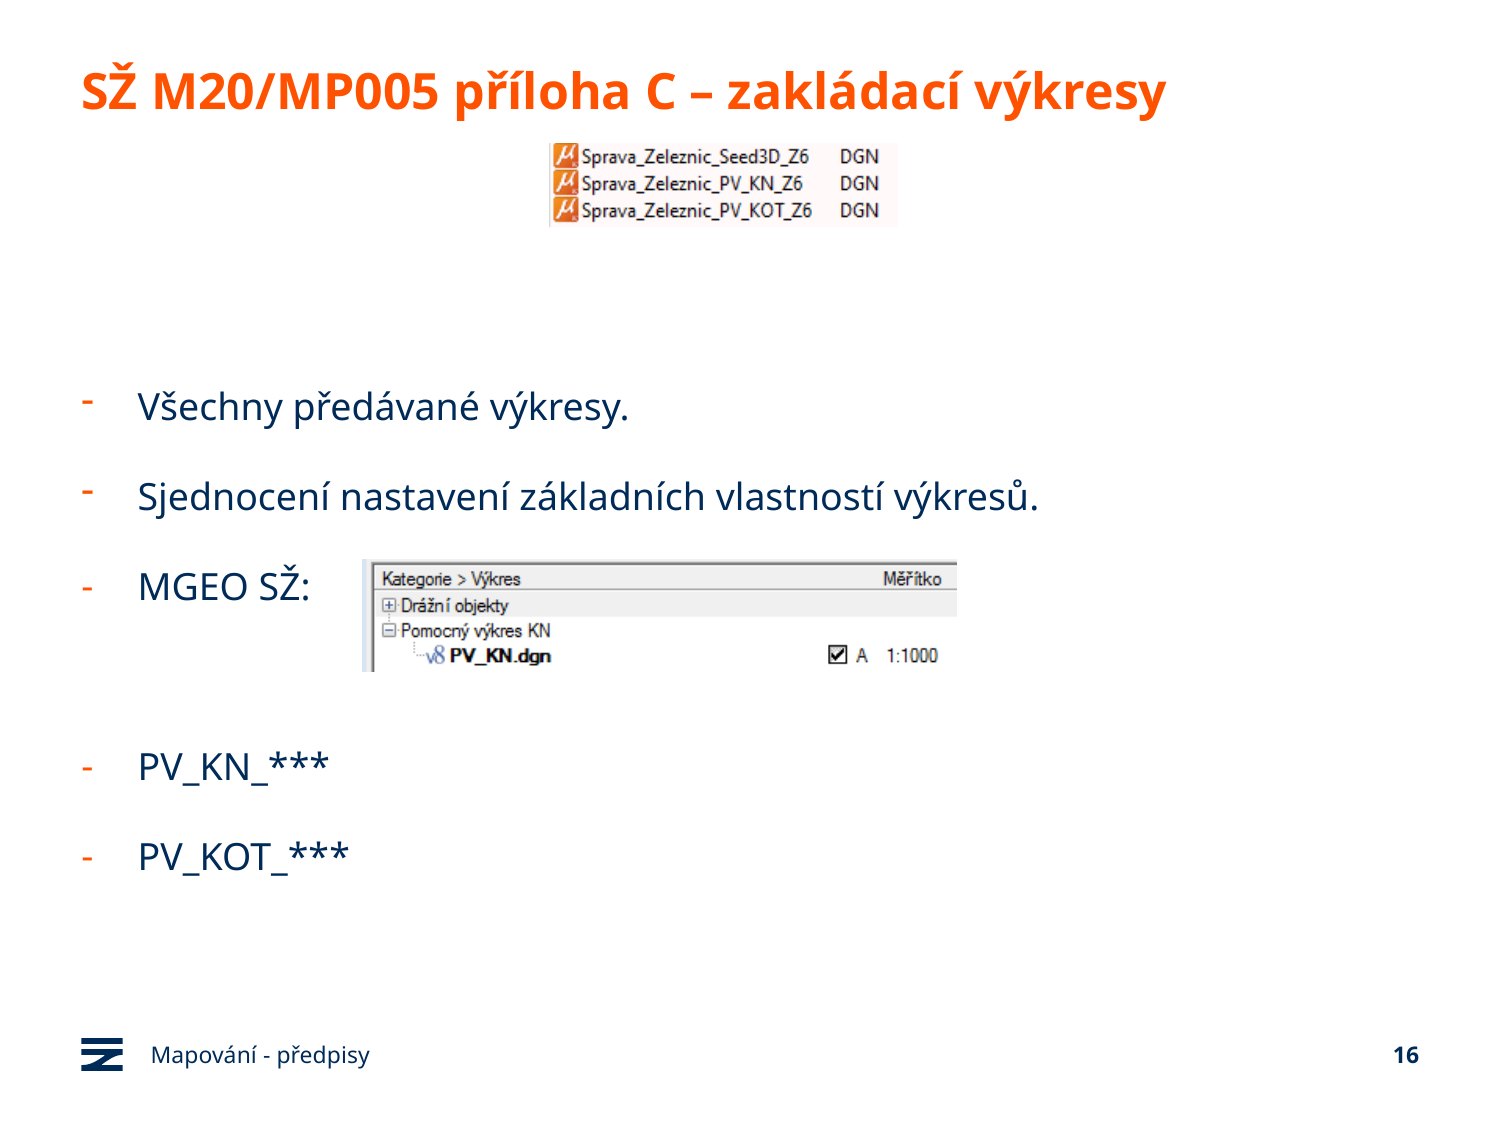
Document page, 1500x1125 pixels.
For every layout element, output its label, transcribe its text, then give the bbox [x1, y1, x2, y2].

picture [362, 559, 957, 673]
title SŽ M20/MP005 příloha C – zakládací výkresy [81, 59, 1420, 191]
picture [548, 143, 898, 227]
list Všechny předávané výkresy. Sjednocení nastavení základních vlastností výkresů. MGEO SŽ: PV_KN_*** PV_KOT_*** [81, 247, 1420, 914]
footer Mapování - předpisy [150, 1037, 1093, 1075]
slide_number 16 [1340, 1037, 1420, 1075]
